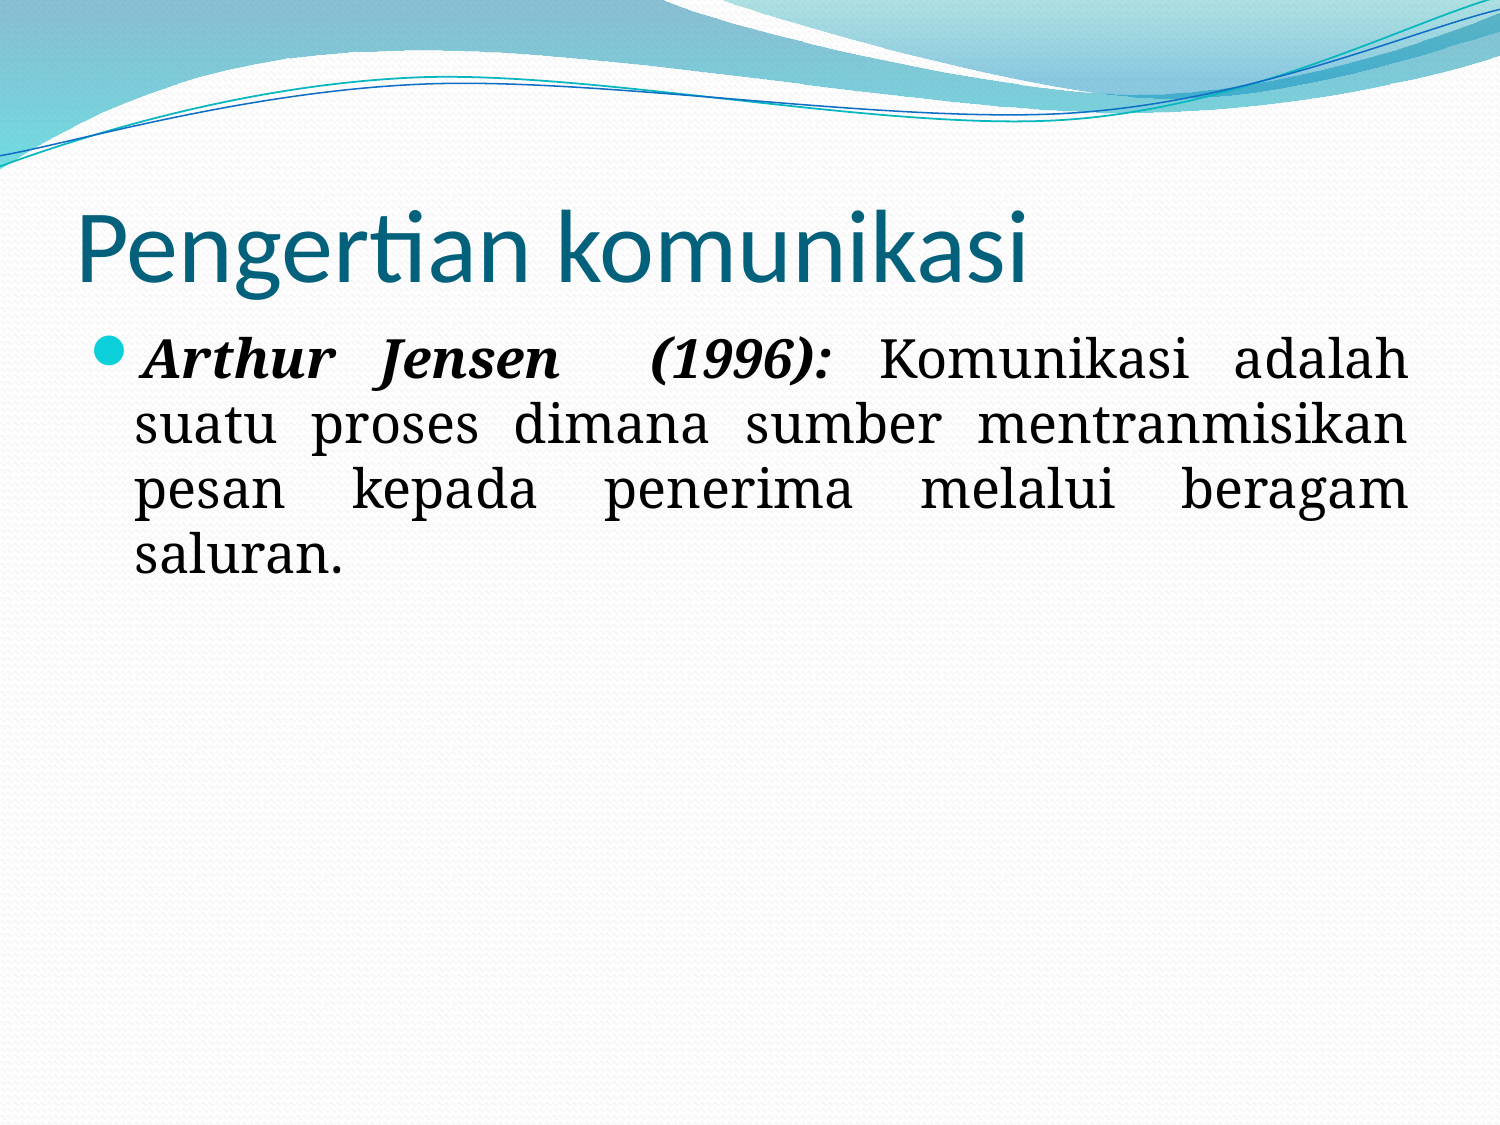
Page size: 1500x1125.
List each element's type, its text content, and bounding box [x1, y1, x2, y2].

list Arthur Jensen (1996): Komunikasi adalah suatu proses dimana sumber mentranmisikan pesan kepada penerima melalui beragam saluran. [75, 317, 1425, 1038]
title Pengertian komunikasi [75, 115, 1425, 303]
